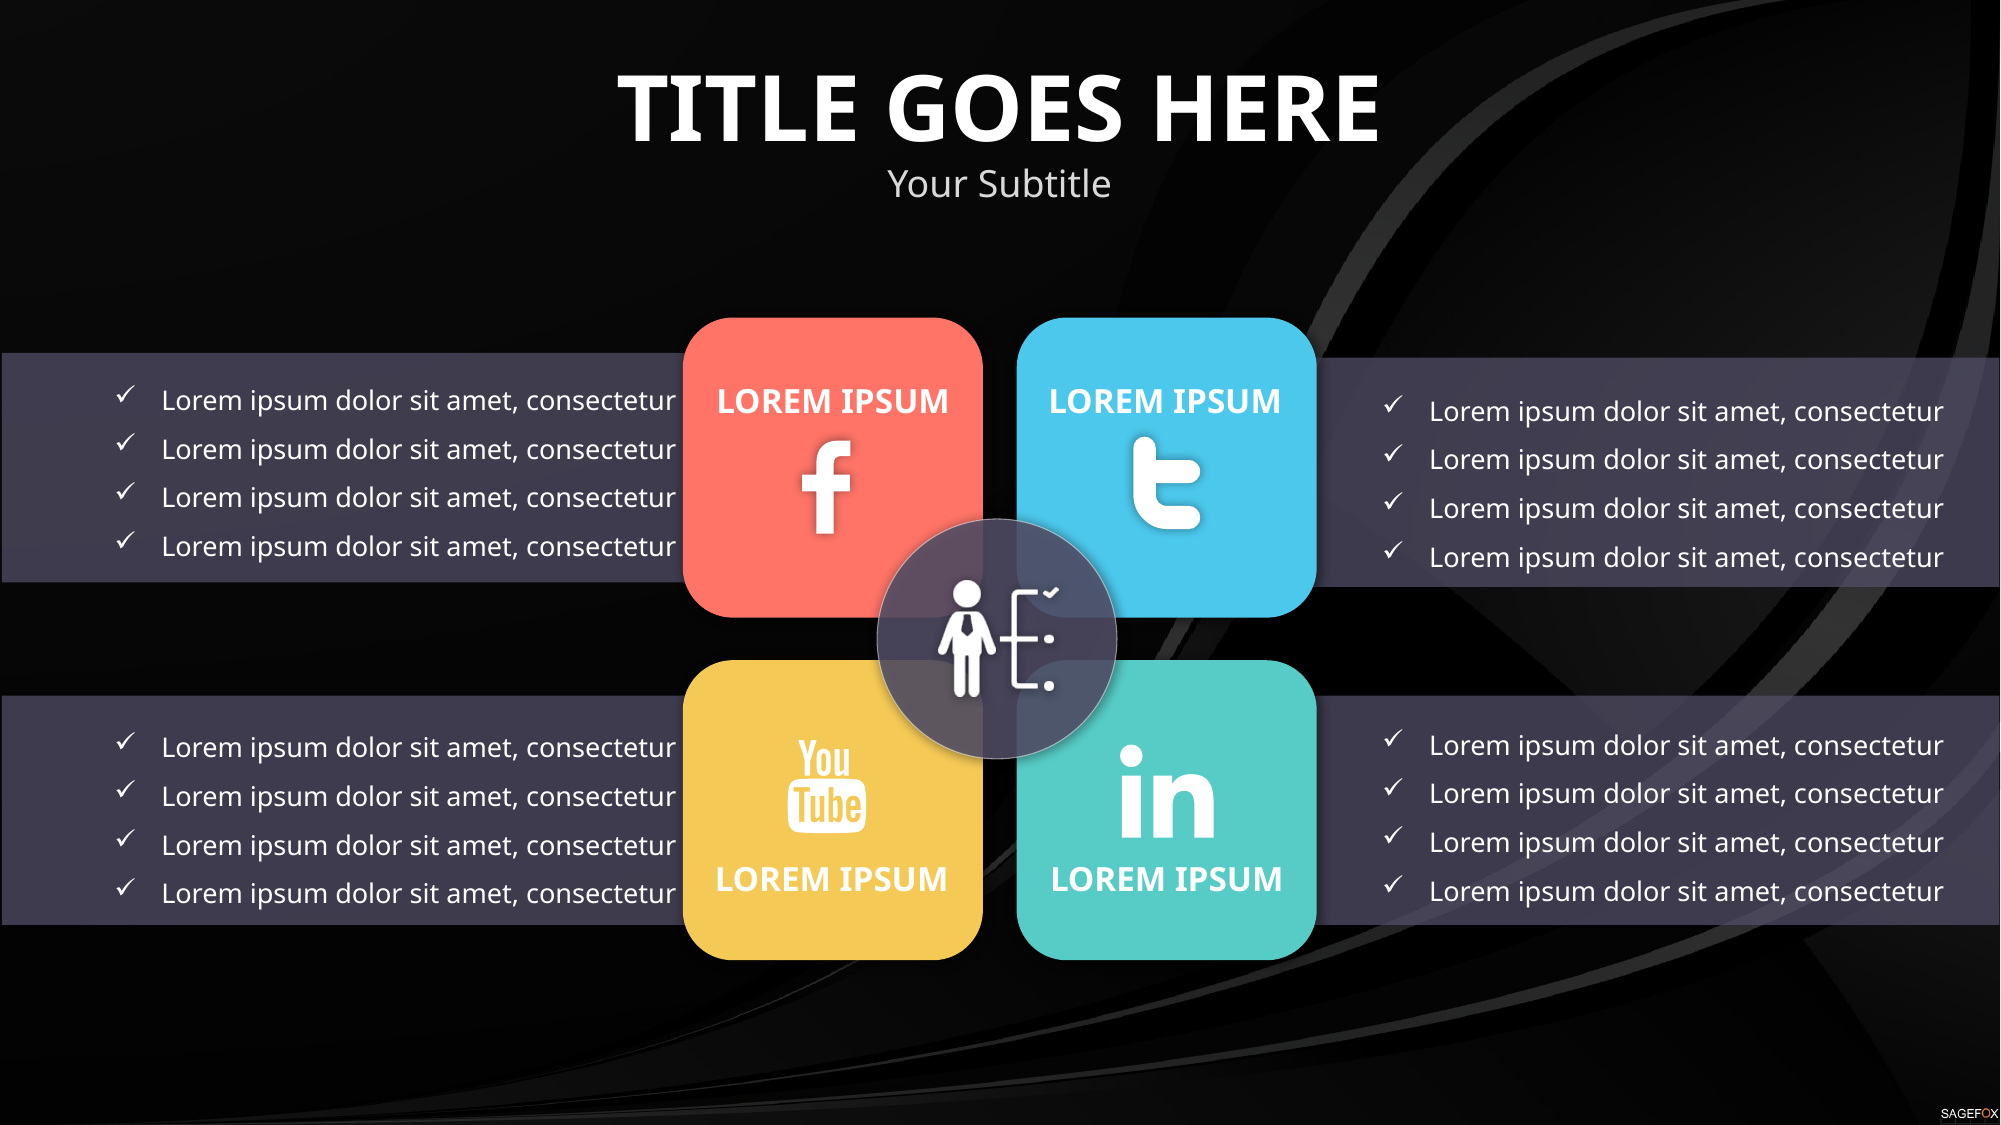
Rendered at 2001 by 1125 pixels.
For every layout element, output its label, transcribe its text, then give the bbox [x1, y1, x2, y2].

text_box Lorem ipsum dolor sit amet, consectetur Lorem ipsum dolor sit amet, consectetur Lorem ipsum dolor sit amet, consectetur Lorem ipsum dolor sit amet, consectetur [1367, 704, 1961, 914]
text_box LOREM IPSUM [683, 850, 980, 906]
text_box [682, 659, 984, 962]
text_box LOREM IPSUM [1018, 850, 1316, 906]
text_box [1015, 659, 1318, 962]
text_box Lorem ipsum dolor sit amet, consectetur Lorem ipsum dolor sit amet, consectetur Lorem ipsum dolor sit amet, consectetur Lorem ipsum dolor sit amet, consectetur [99, 706, 693, 917]
text_box LOREM IPSUM [684, 372, 982, 428]
text_box [1, 695, 677, 926]
text_box TITLE GOES HERE Your Subtitle [548, 42, 1452, 212]
text_box LOREM IPSUM [1016, 372, 1314, 428]
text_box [787, 740, 867, 834]
text_box [1327, 356, 2000, 588]
text_box [681, 316, 984, 619]
picture [0, 0, 2001, 1125]
text_box Lorem ipsum dolor sit amet, consectetur Lorem ipsum dolor sit amet, consectetur Lorem ipsum dolor sit amet, consectetur Lorem ipsum dolor sit amet, consectetur [1367, 370, 1961, 580]
text_box [1327, 695, 2000, 926]
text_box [1120, 744, 1214, 838]
text_box [802, 440, 851, 534]
text_box [877, 518, 1117, 759]
text_box Lorem ipsum dolor sit amet, consectetur Lorem ipsum dolor sit amet, consectetur Lorem ipsum dolor sit amet, consectetur Lorem ipsum dolor sit amet, consectetur [99, 359, 693, 570]
text_box [1133, 436, 1201, 530]
text_box [1, 352, 677, 583]
text_box [1015, 316, 1318, 619]
